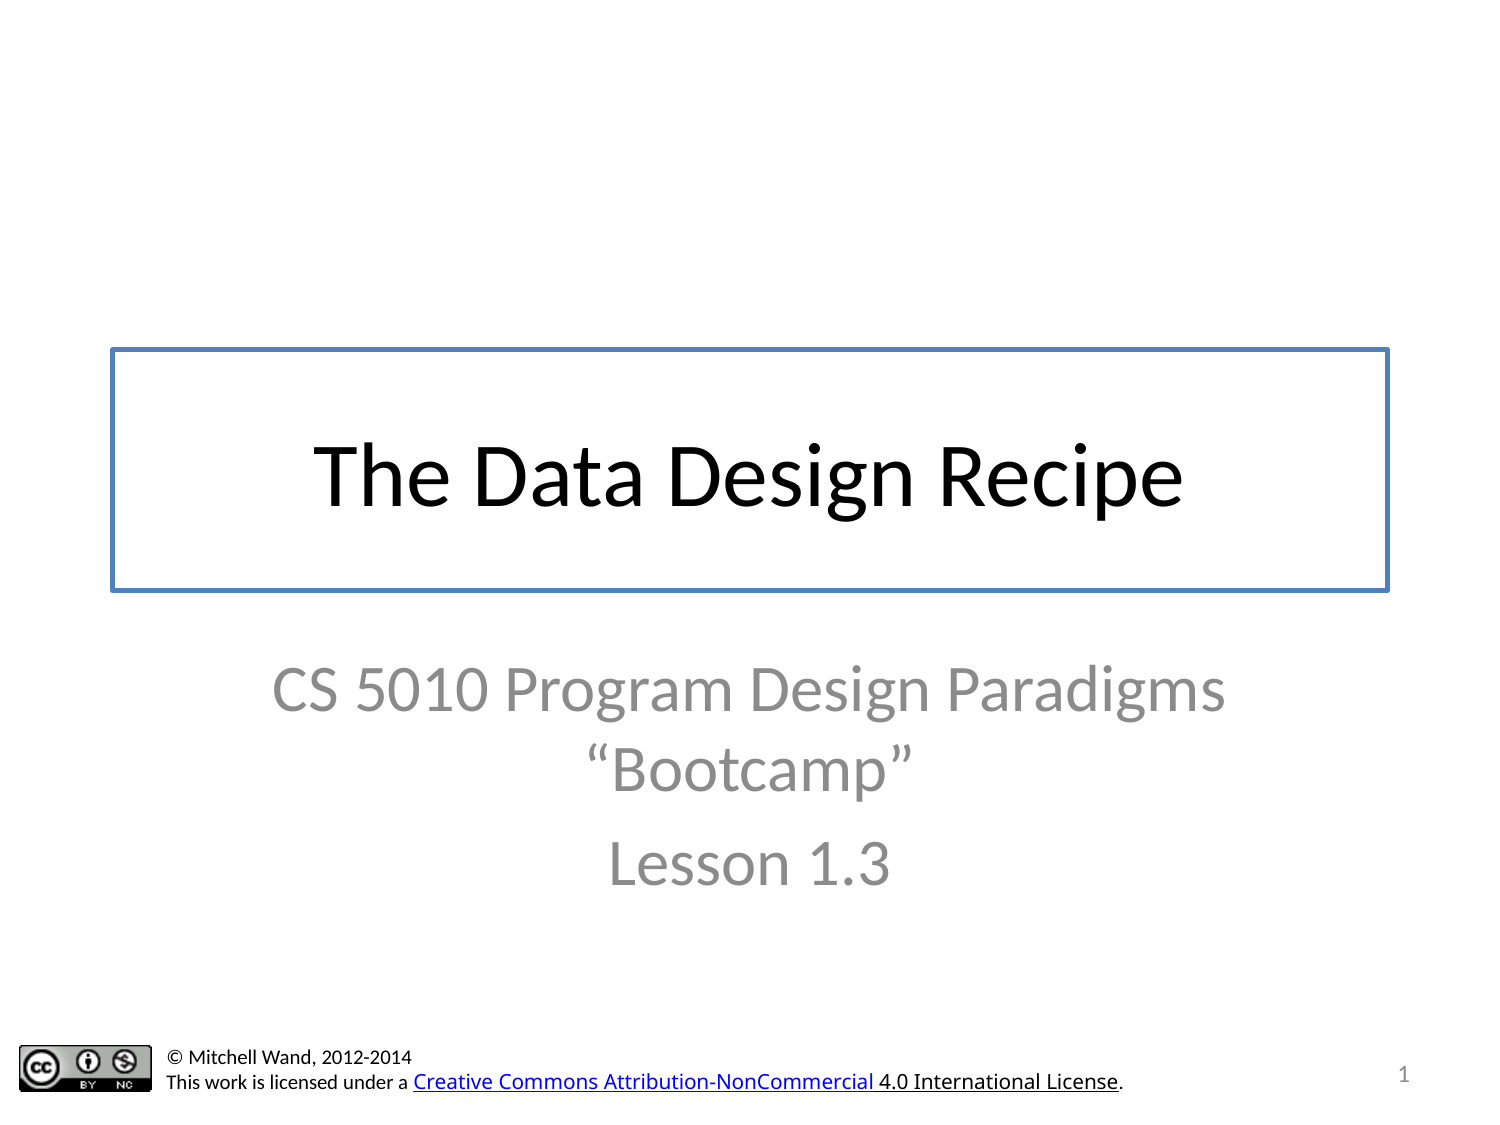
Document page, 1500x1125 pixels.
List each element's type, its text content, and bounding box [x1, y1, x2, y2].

title The Data Design Recipe [112, 349, 1388, 591]
subtitle CS 5010 Program Design Paradigms “Bootcamp” Lesson 1.3 [225, 637, 1275, 925]
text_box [19, 1035, 1481, 1102]
